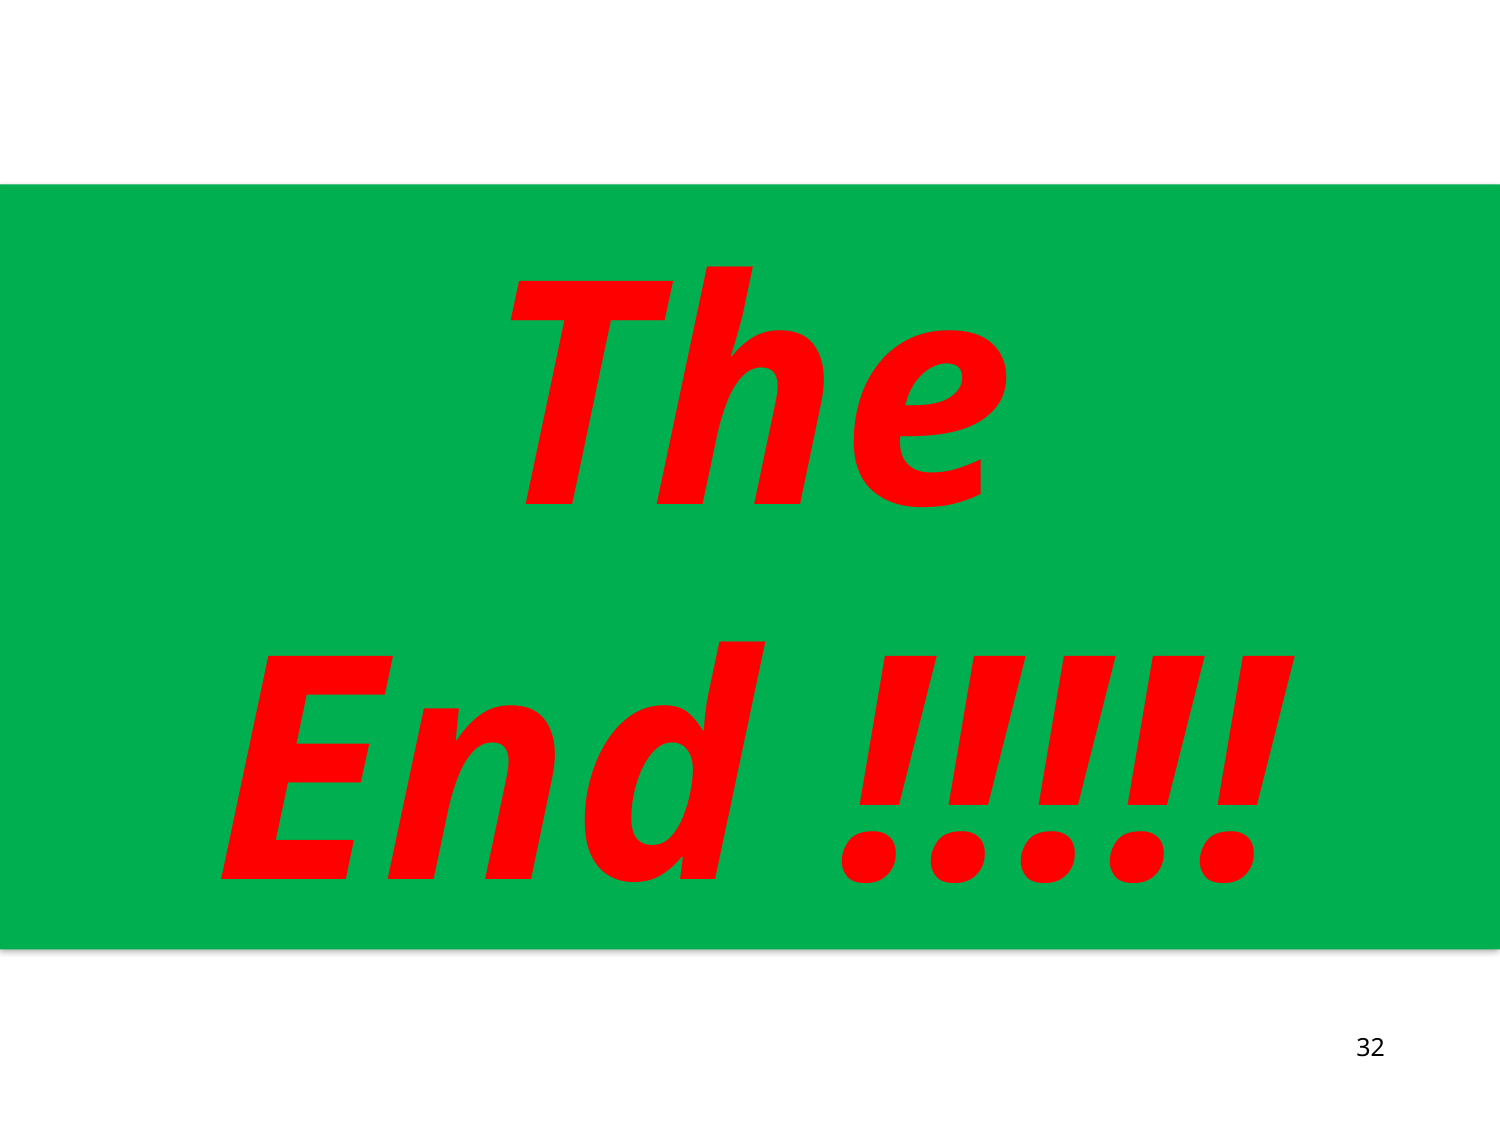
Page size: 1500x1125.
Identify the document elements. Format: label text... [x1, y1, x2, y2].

slide_number 32 [1074, 1024, 1401, 1103]
text_box The End !!!!! [0, 184, 1500, 950]
